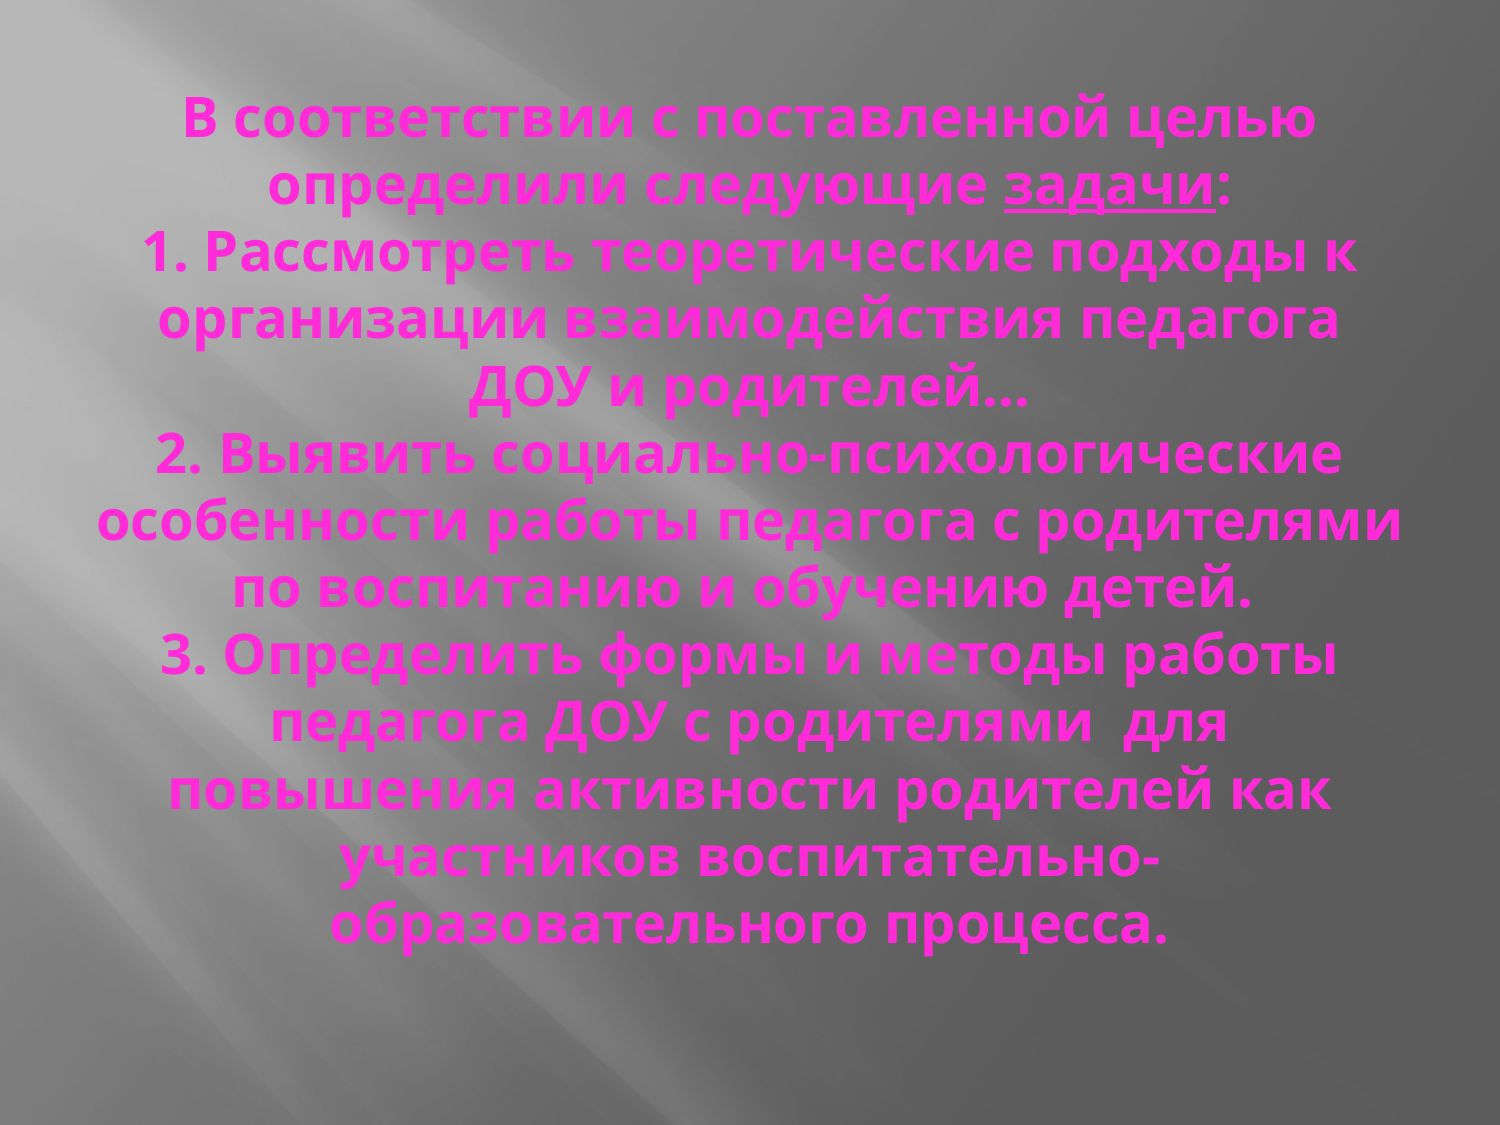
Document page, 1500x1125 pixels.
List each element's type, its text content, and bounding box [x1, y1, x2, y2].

title В соответствии с поставленной целью определили следующие задачи: 1. Рассмотреть теоретические подходы к организации взаимодействия педагога ДОУ и родителей… 2. Выявить социально-психологические особенности работы педагога с родителями по воспитанию и обучению детей. 3. Определить формы и методы работы педагога ДОУ с родителями для повышения активности родителей как участников воспитательно-образовательного процесса. [75, 45, 1425, 1100]
